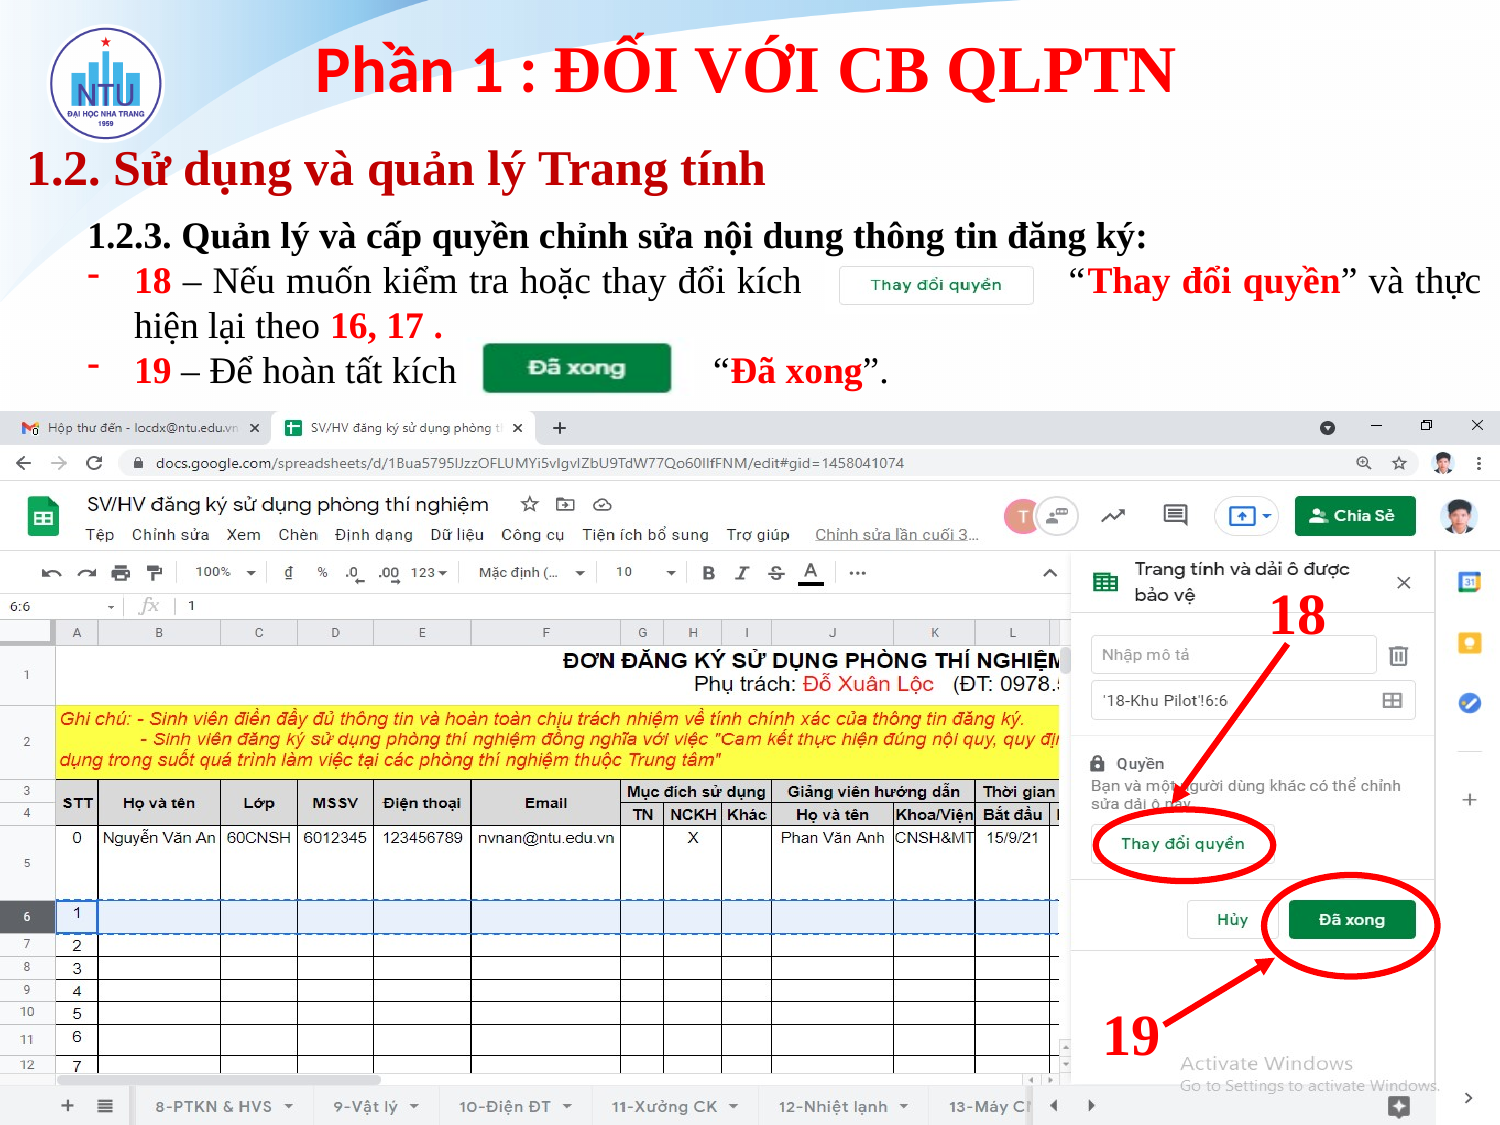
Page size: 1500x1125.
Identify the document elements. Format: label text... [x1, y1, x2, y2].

text_box 1.2.3. Quản lý và cấp quyền chỉnh sửa nội dung thông tin đăng ký: 18 – Nếu muốn kiểm tra hoặc thay đổi kích “Thay đổi quyền” và thực hiện lại theo 16, 17 . 19 – Để hoàn tất kích “Đã xong”. [72, 204, 1497, 399]
picture [0, 0, 1500, 1125]
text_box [1171, 643, 1288, 805]
title Phần 1 : ĐỐI VỚI CB QLPTN [0, 17, 1497, 115]
text_box 1.2. Sử dụng và quản lý Trang tính [11, 128, 1485, 203]
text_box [1163, 957, 1276, 1026]
